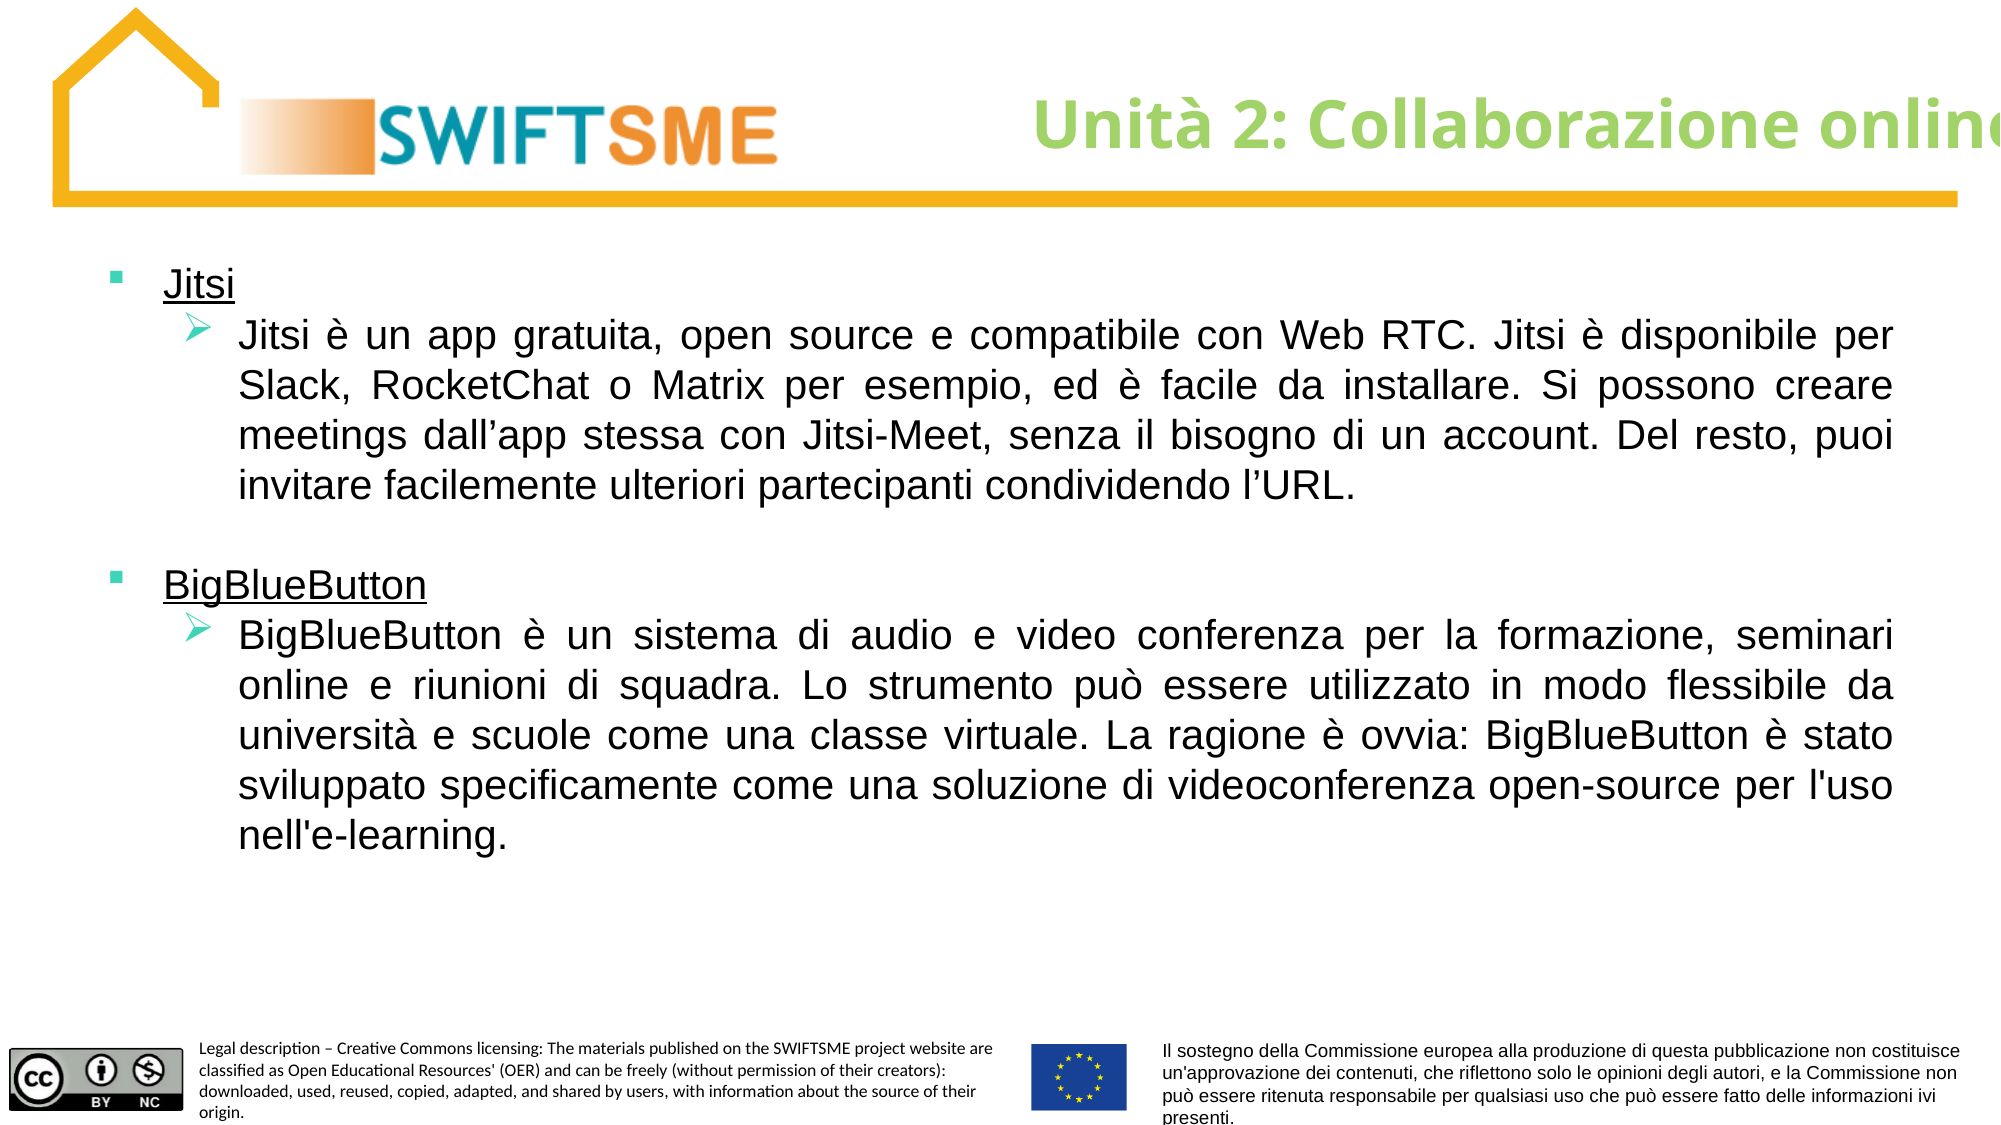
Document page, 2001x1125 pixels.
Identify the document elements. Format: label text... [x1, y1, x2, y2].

picture [9, 1047, 184, 1111]
text_box Legal description – Creative Commons licensing: The materials published on the SWIFTSME project website are classified as Open Educational Resources' (OER) and can be freely (without permission of their creators): downloaded, used, reused, copied, adapted, and shared by users, with information about the source of their origin. [184, 1029, 1015, 1125]
text_box Unità 2: Collaborazione online [1016, 73, 2000, 169]
picture [225, 83, 793, 191]
text_box Il sostegno della Commissione europea alla produzione di questa pubblicazione non costituisce un'approvazione dei contenuti, che riflettono solo le opinioni degli autori, e la Commissione non può essere ritenuta responsabile per qualsiasi uso che può essere fatto delle informazioni ivi presenti. [1147, 1031, 2000, 1125]
text_box Jitsi Jitsi è un app gratuita, open source e compatibile con Web RTC. Jitsi è disponibile per Slack, RocketChat o Matrix per esempio, ed è facile da installare. Si possono creare meetings dall’app stessa con Jitsi-Meet, senza il bisogno di un account. Del resto, puoi invitare facilemente ulteriori partecipanti condividendo l’URL. BigBlueButton BigBlueButton è un sistema di audio e video conferenza per la formazione, seminari online e riunioni di squadra. Lo strumento può essere utilizzato in modo flessibile da università e scuole come una classe virtuale. La ragione è ovvia: BigBlueButton è stato sviluppato specificamente come una soluzione di videoconferenza open-source per l'uso nell'e-learning. [92, 249, 1910, 925]
picture [1031, 1044, 1131, 1111]
